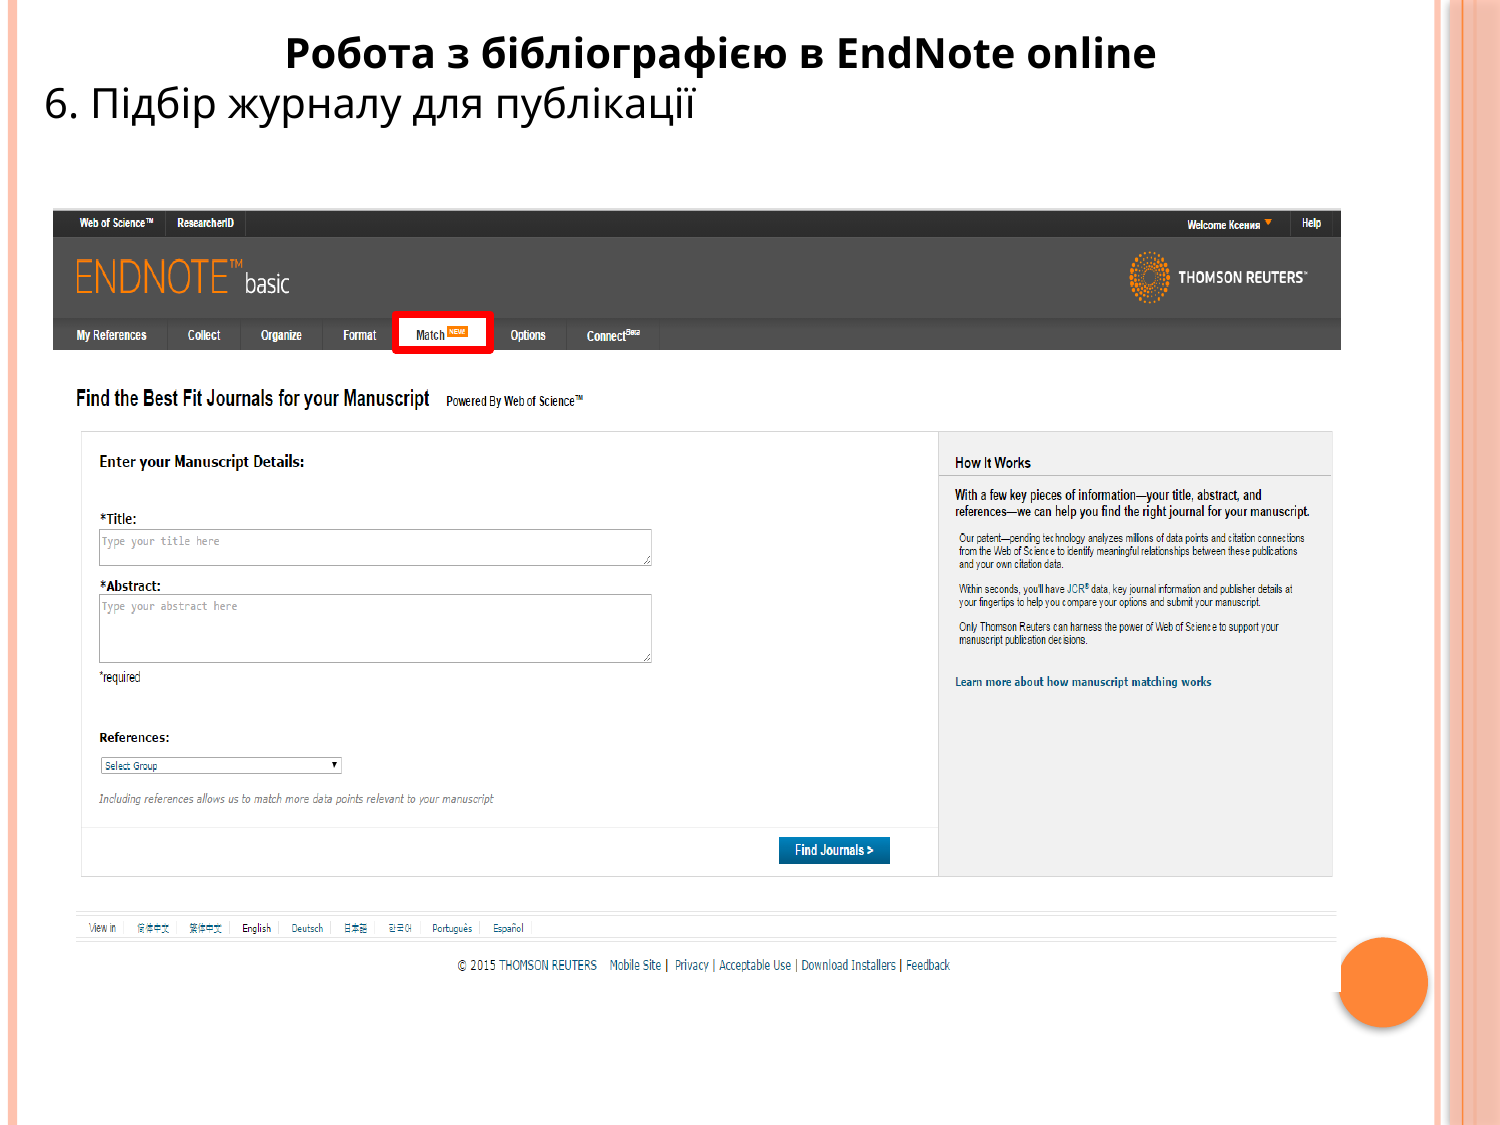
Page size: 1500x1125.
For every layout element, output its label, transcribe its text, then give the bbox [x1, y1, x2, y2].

text_box Робота з бібліографією в EndNote online 6. Підбір журналу для публікації [29, 19, 1424, 134]
picture [52, 207, 1342, 993]
